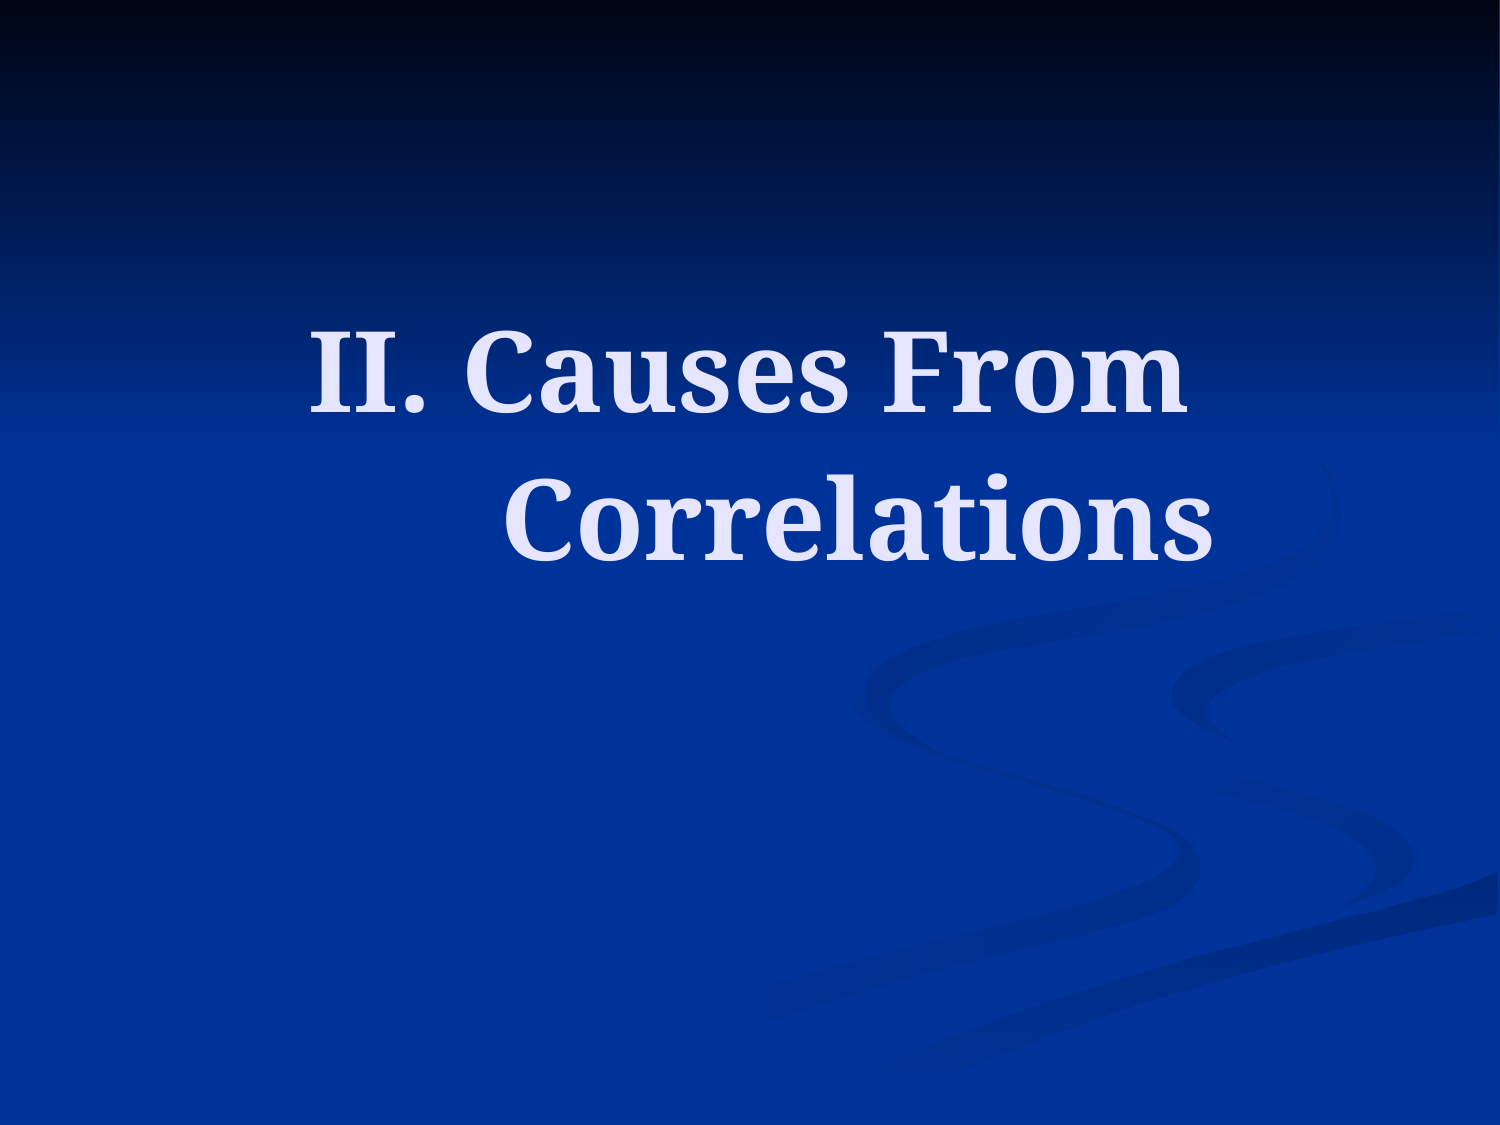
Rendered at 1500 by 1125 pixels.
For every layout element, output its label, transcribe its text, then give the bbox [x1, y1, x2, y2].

title II. Causes From Correlations [0, 284, 1500, 601]
